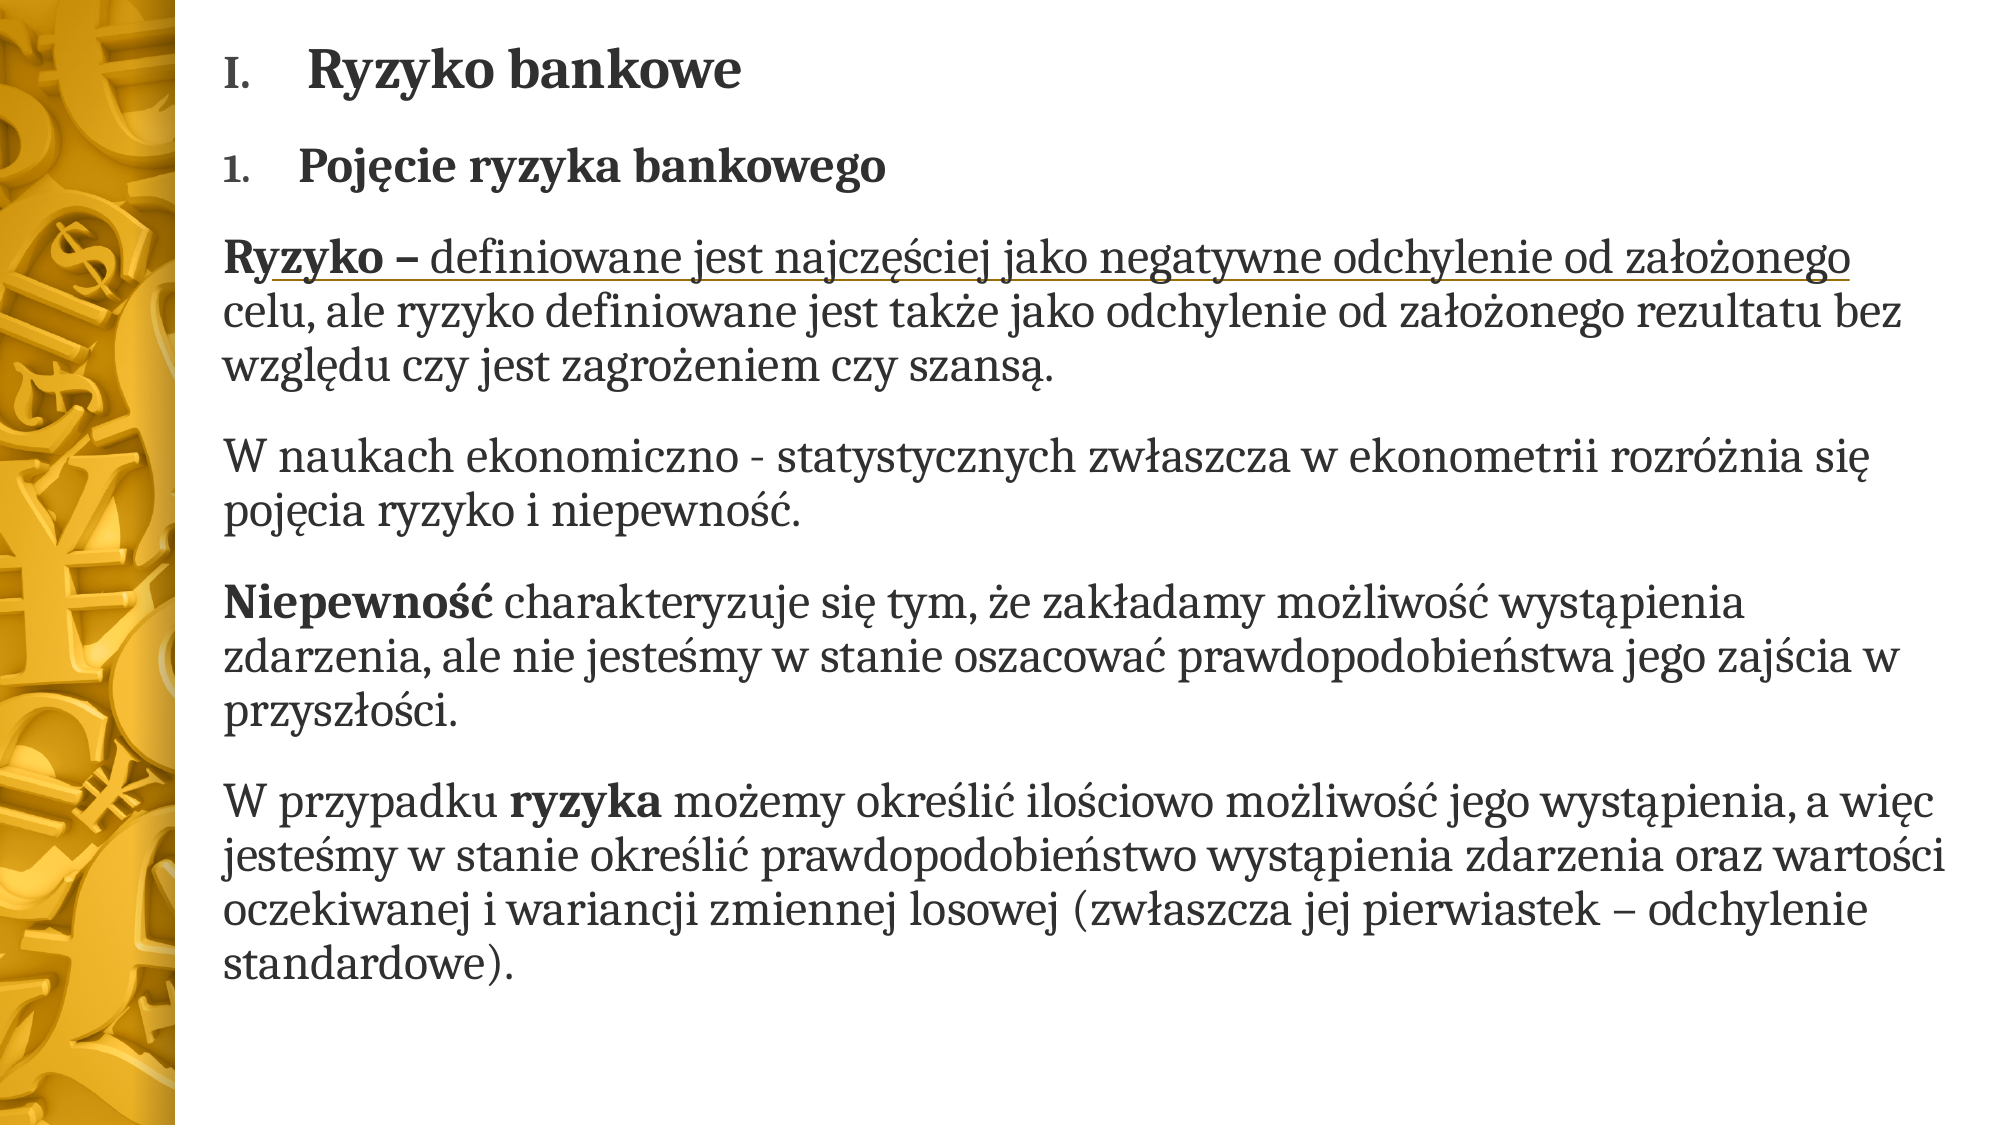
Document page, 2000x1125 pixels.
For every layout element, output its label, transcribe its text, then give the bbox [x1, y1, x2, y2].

list Ryzyko bankowe Pojęcie ryzyka bankowego Ryzyko – definiowane jest najczęściej jako negatywne odchylenie od założonego celu, ale ryzyko definiowane jest także jako odchylenie od założonego rezultatu bez względu czy jest zagrożeniem czy szansą. W naukach ekonomiczno - statystycznych zwłaszcza w ekonometrii rozróżnia się pojęcia ryzyko i niepewność. Niepewność charakteryzuje się tym, że zakładamy możliwość wystąpienia zdarzenia, ale nie jesteśmy w stanie oszacować prawdopodobieństwa jego zajścia w przyszłości. W przypadku ryzyka możemy określić ilościowo możliwość jego wystąpienia, a więc jesteśmy w stanie określić prawdopodobieństwo wystąpienia zdarzenia oraz wartości oczekiwanej i wariancji zmiennej losowej (zwłaszcza jej pierwiastek – odchylenie standardowe). [208, 30, 1969, 1083]
picture [0, 0, 175, 1125]
